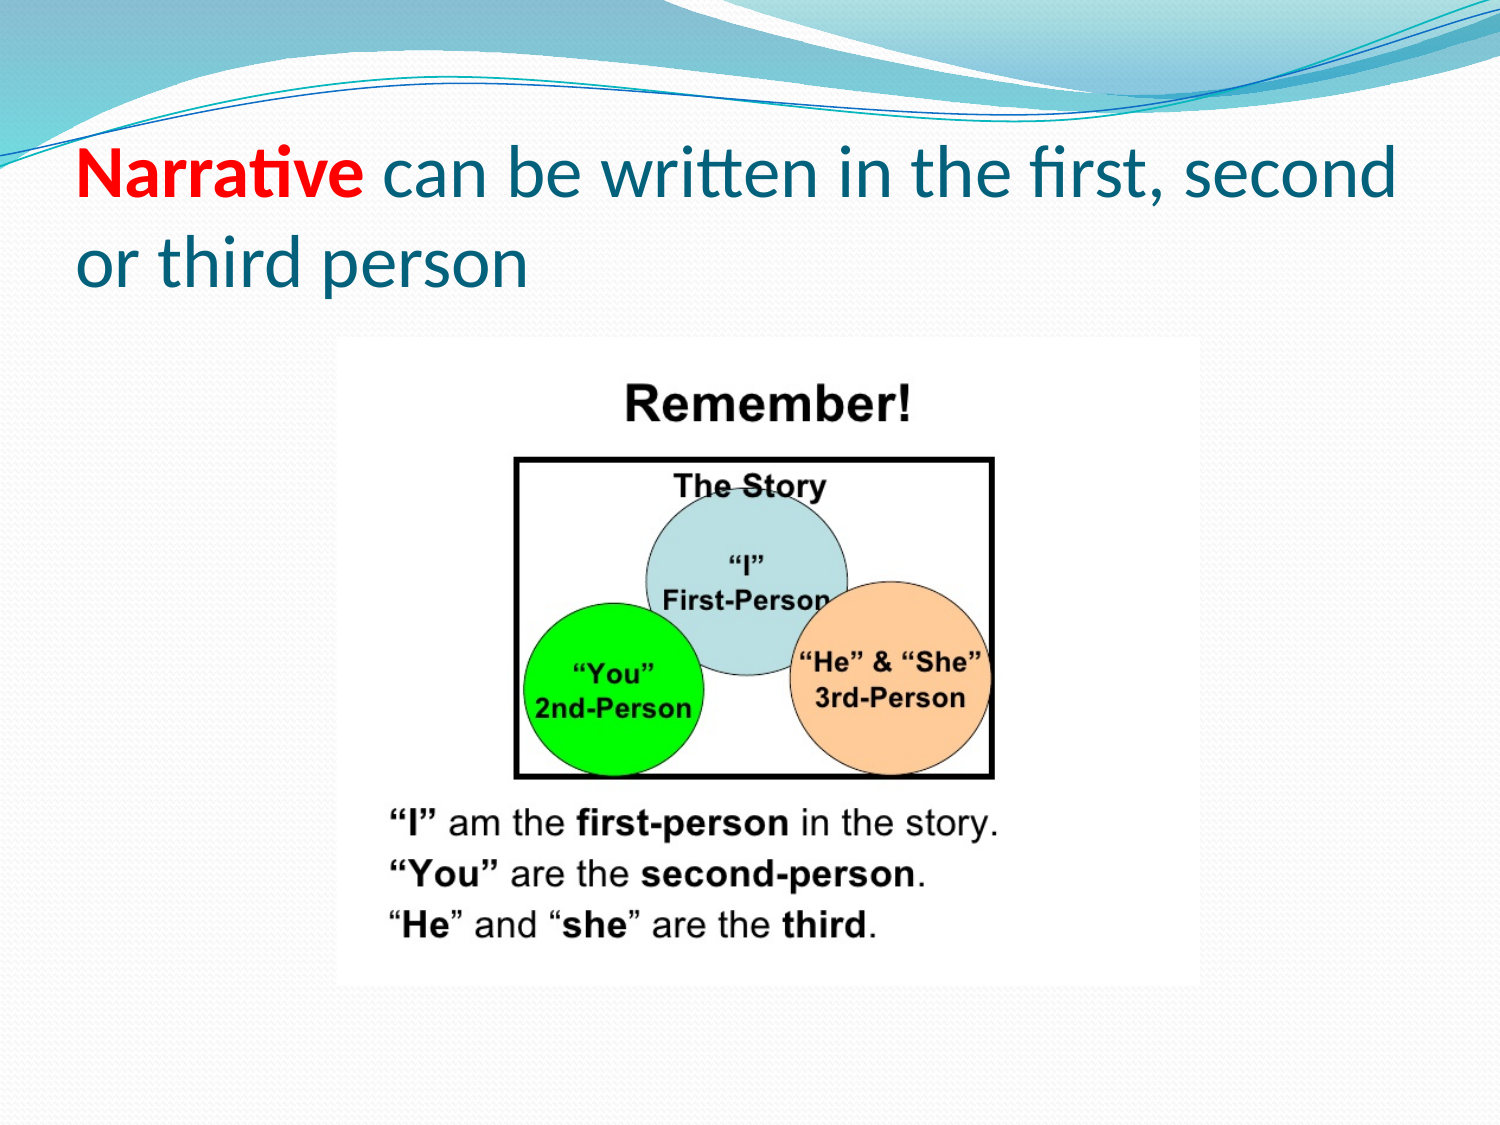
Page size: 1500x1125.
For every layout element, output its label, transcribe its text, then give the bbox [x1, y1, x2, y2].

title Narrative can be written in the first, second or third person [75, 115, 1438, 303]
picture [337, 337, 1201, 985]
